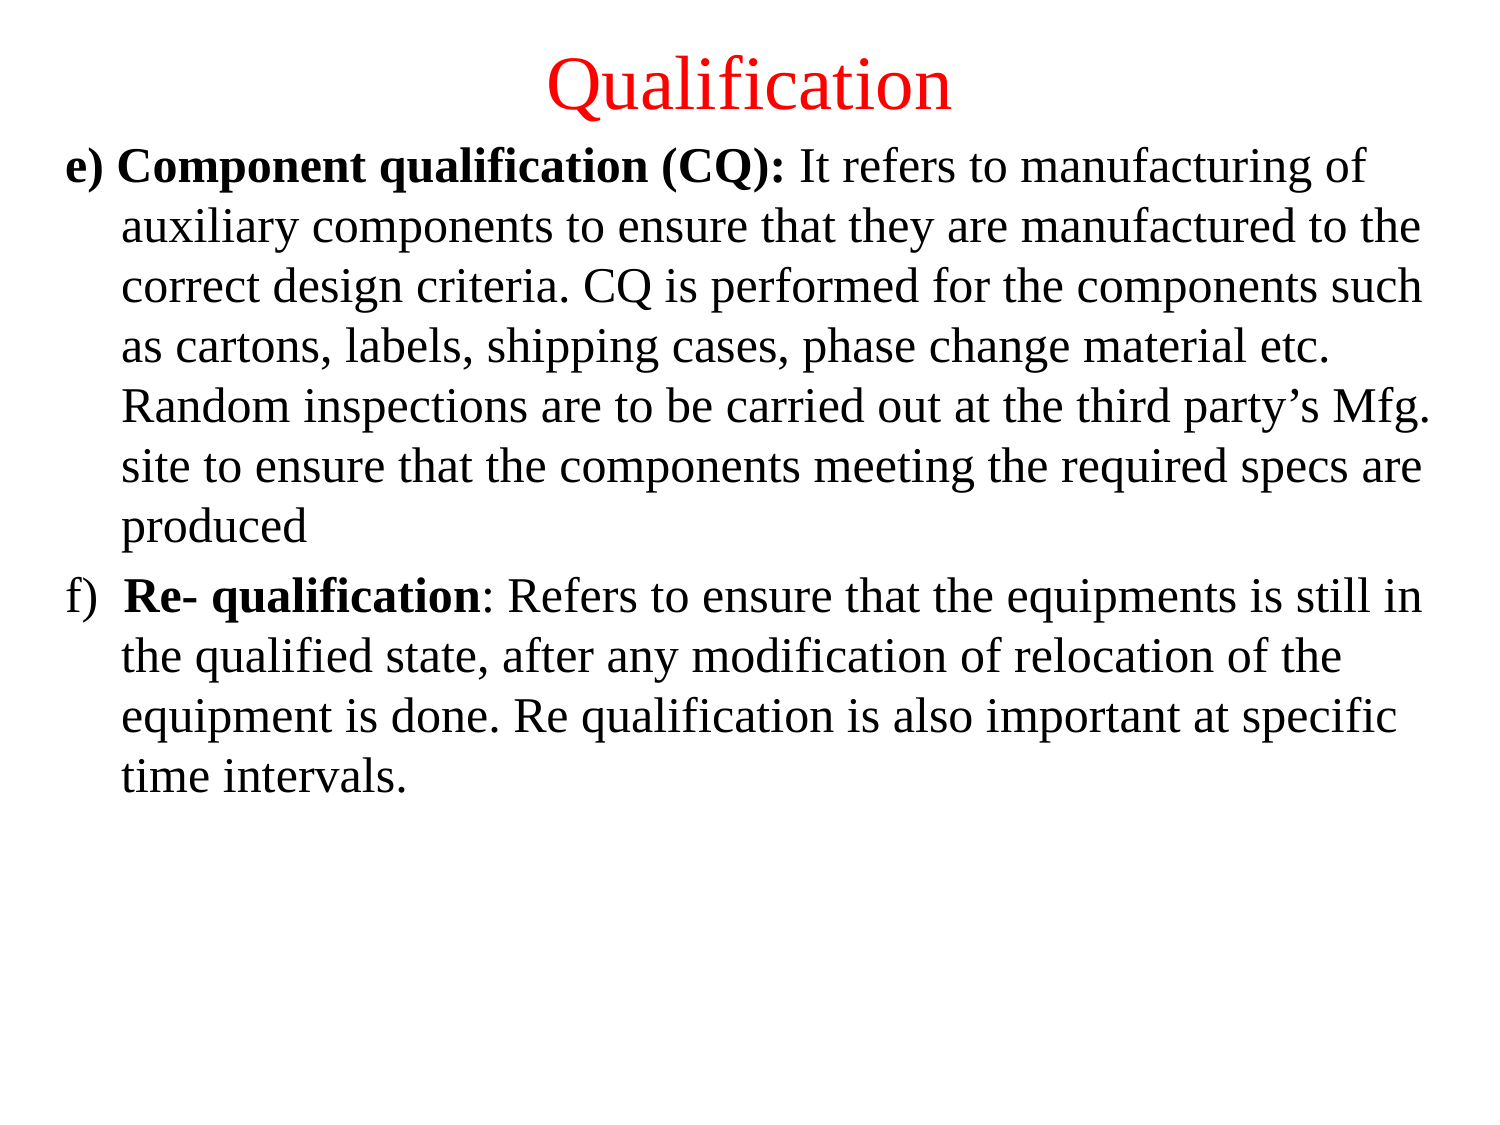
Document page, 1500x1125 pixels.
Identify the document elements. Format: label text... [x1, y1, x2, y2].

title Qualification [75, 24, 1425, 125]
list e) Component qualification (CQ): It refers to manufacturing of auxiliary components to ensure that they are manufactured to the correct design criteria. CQ is performed for the components such as cartons, labels, shipping cases, phase change material etc. Random inspections are to be carried out at the third party’s Mfg. site to ensure that the components meeting the required specs are produced f) Re- qualification: Refers to ensure that the equipments is still in the qualified state, after any modification of relocation of the equipment is done. Re qualification is also important at specific time intervals. [50, 125, 1463, 1050]
